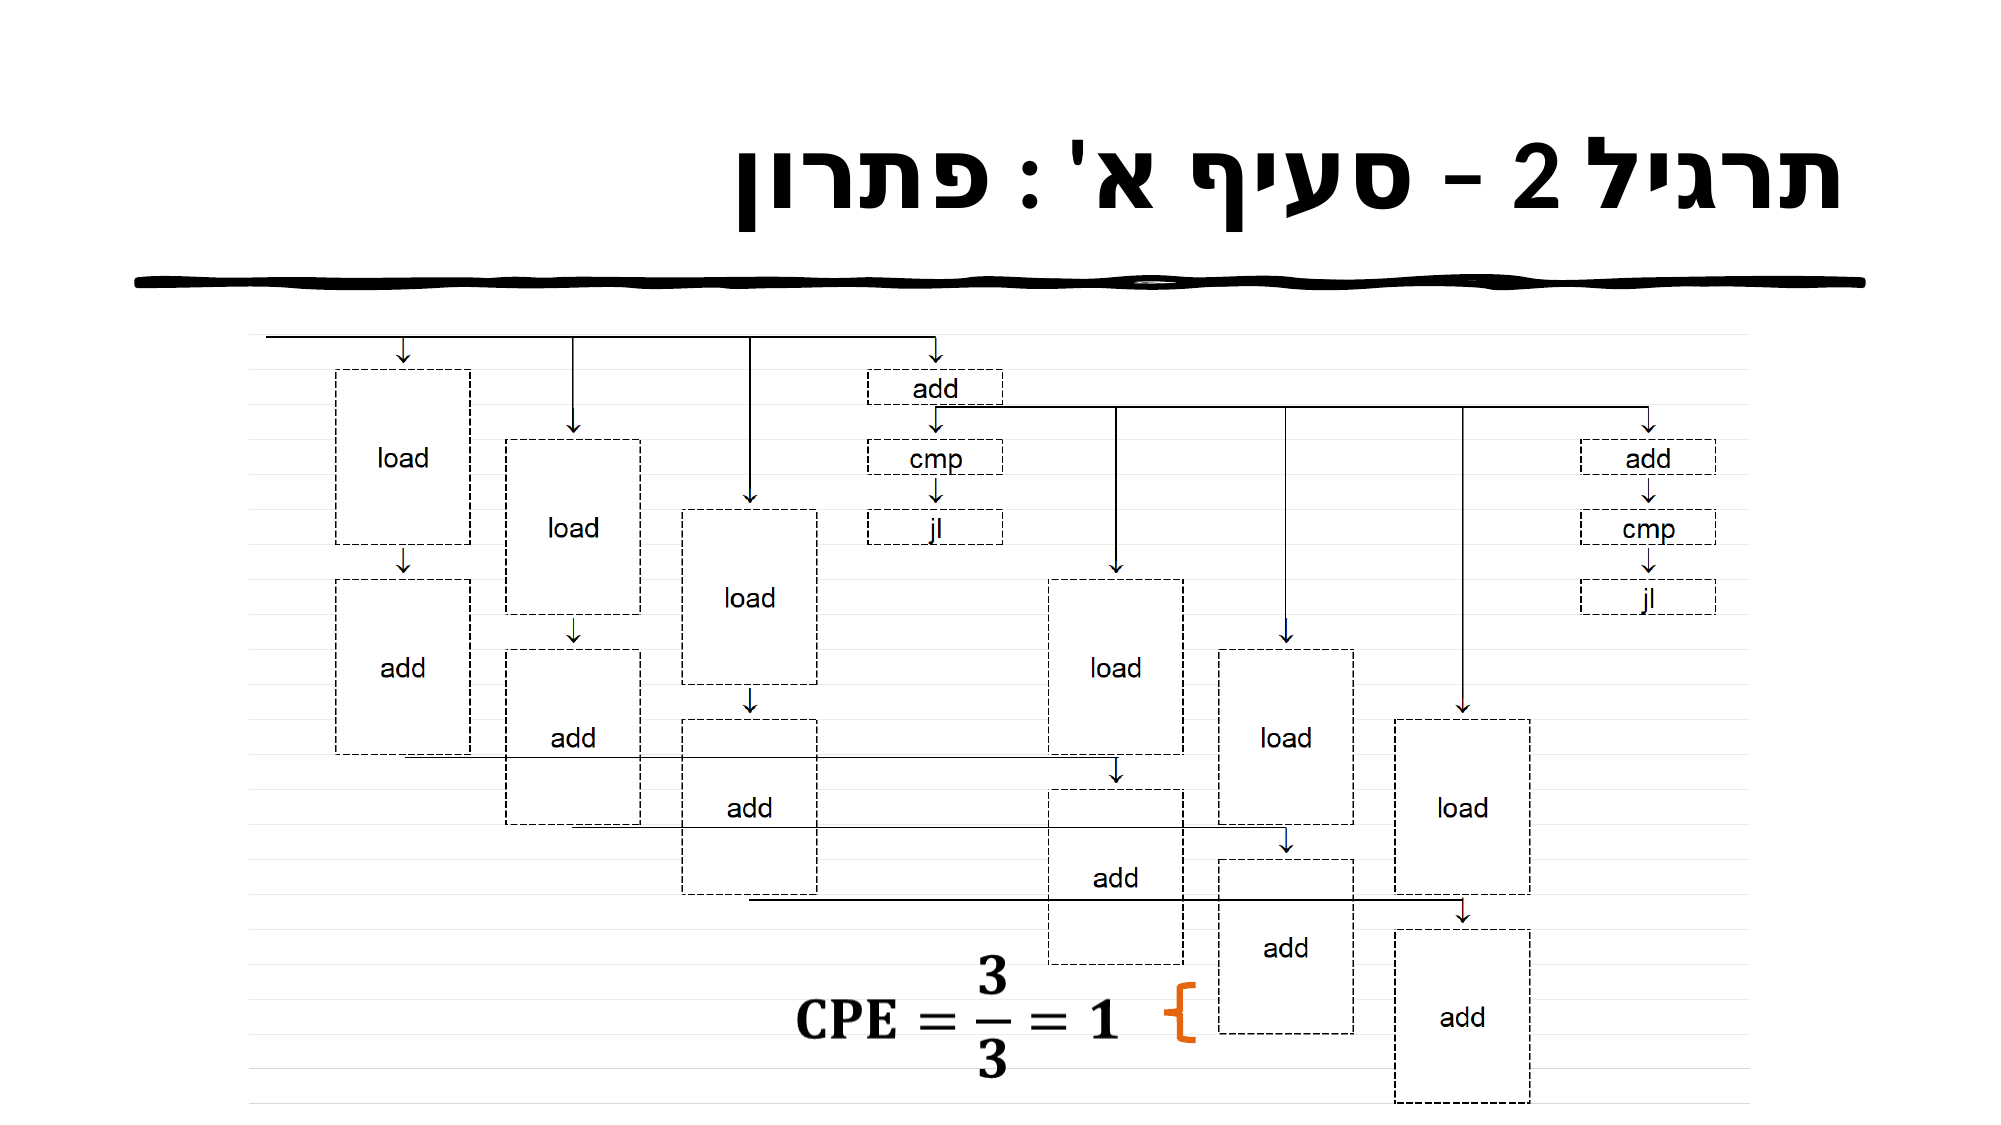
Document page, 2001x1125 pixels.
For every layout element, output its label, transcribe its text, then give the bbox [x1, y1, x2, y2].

picture [249, 314, 1750, 1125]
title תרגיל 2 – סעיף א' : פתרון [137, 59, 1863, 278]
